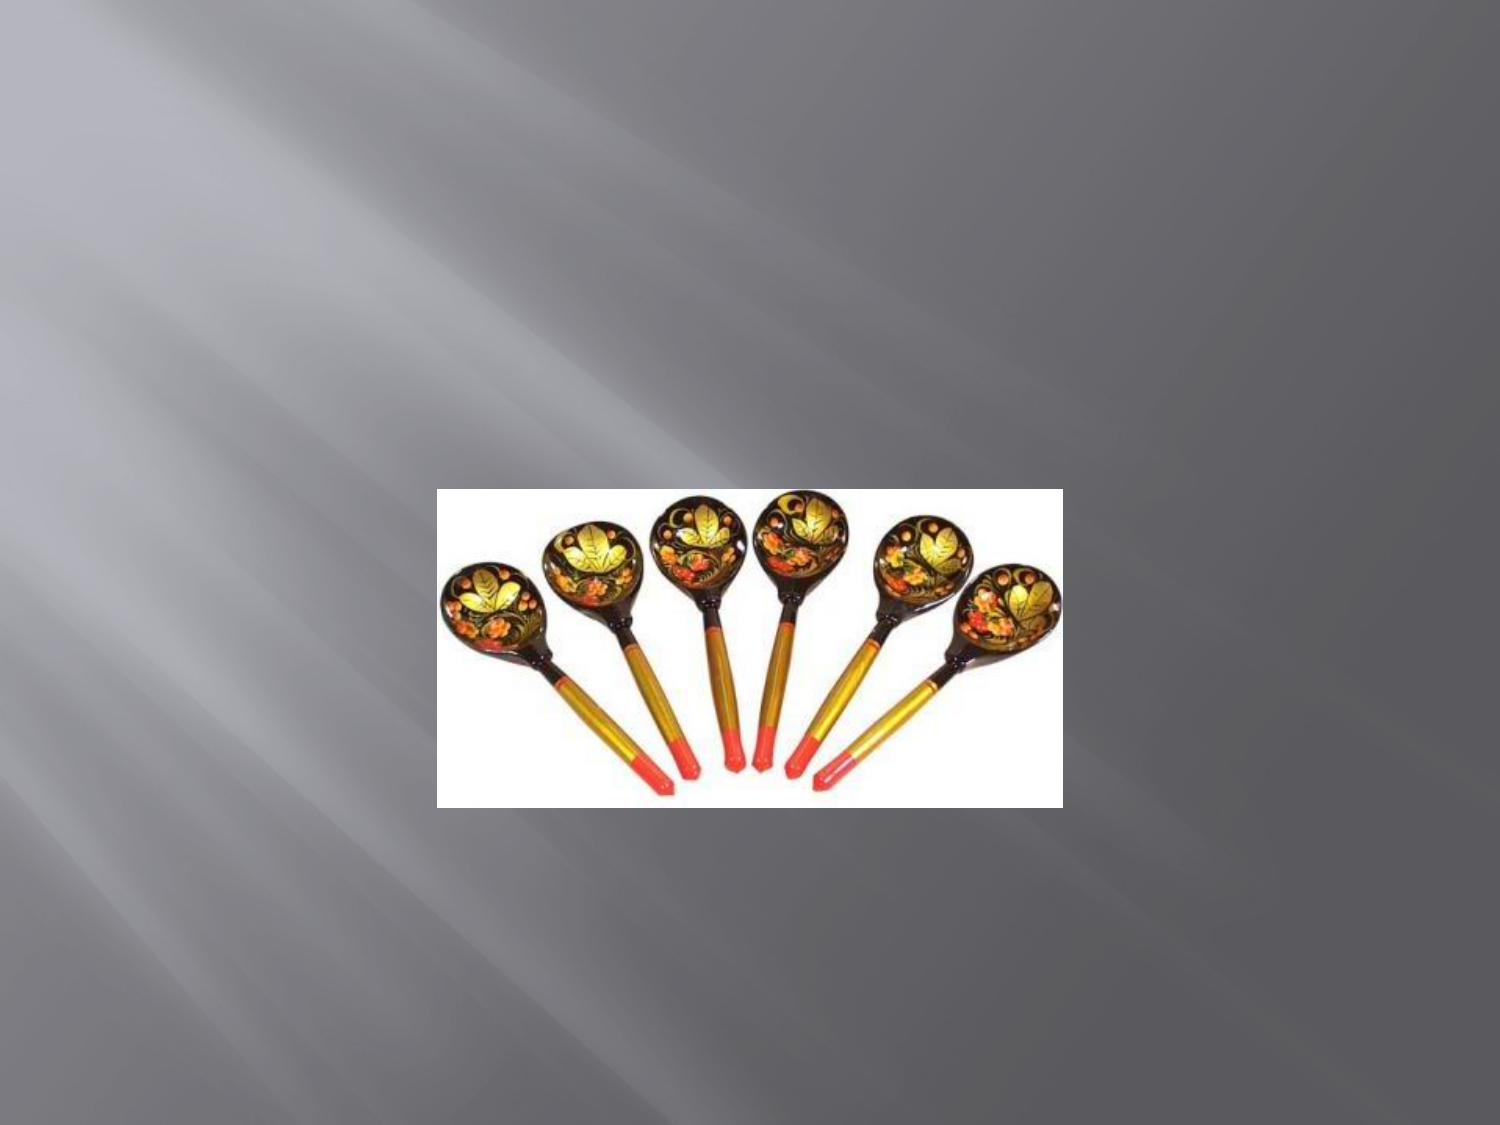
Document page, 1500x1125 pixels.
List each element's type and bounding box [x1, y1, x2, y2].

list [437, 489, 1063, 809]
